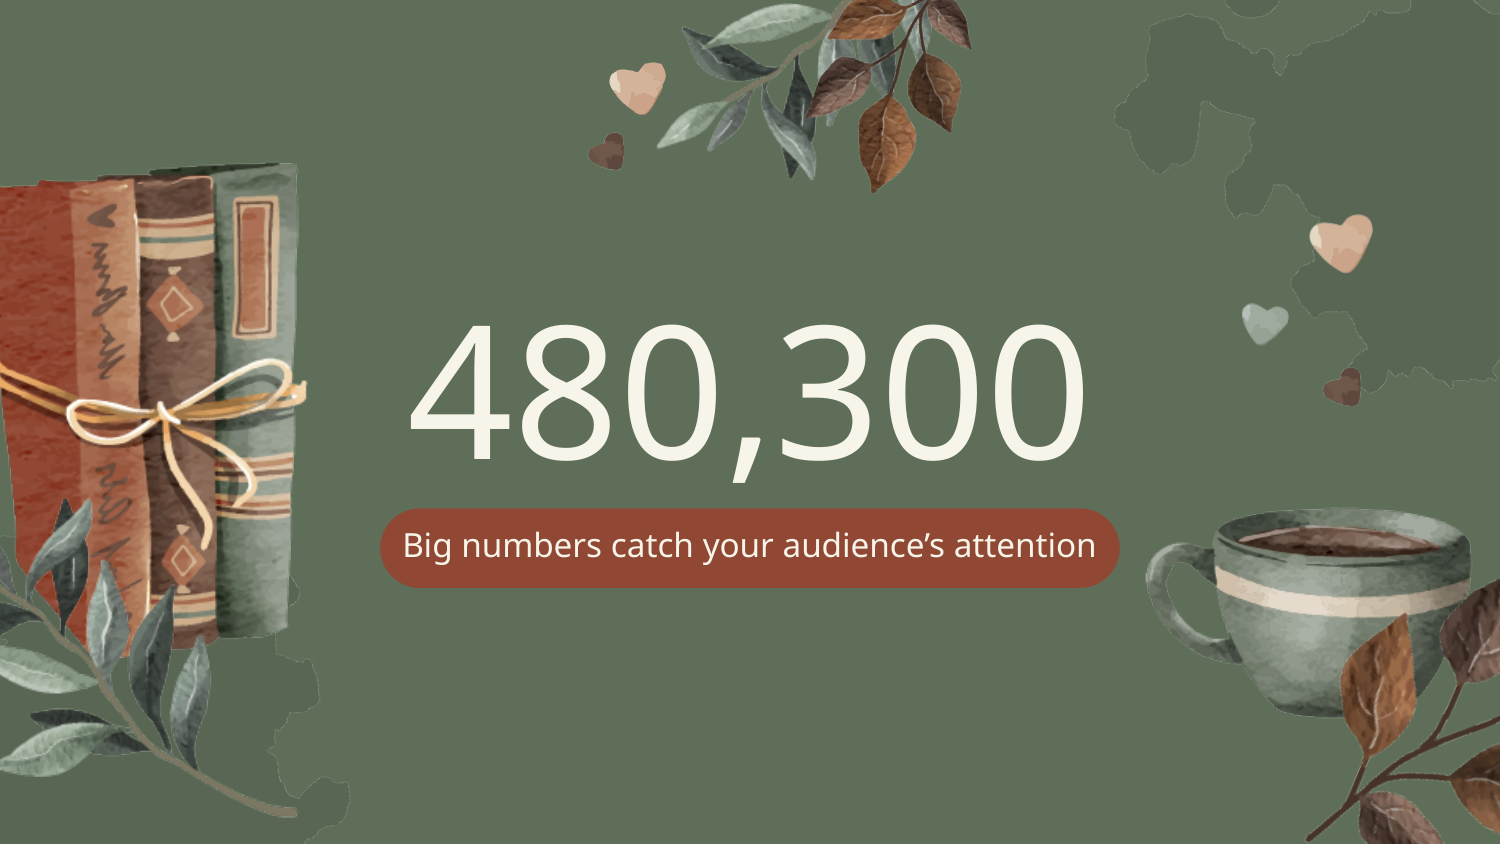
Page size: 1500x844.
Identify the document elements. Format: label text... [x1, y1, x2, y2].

picture [556, 0, 1500, 844]
subtitle Big numbers catch your audience’s attention [489, 509, 1129, 592]
title 480,300 [413, 266, 1129, 505]
picture [0, 108, 485, 844]
